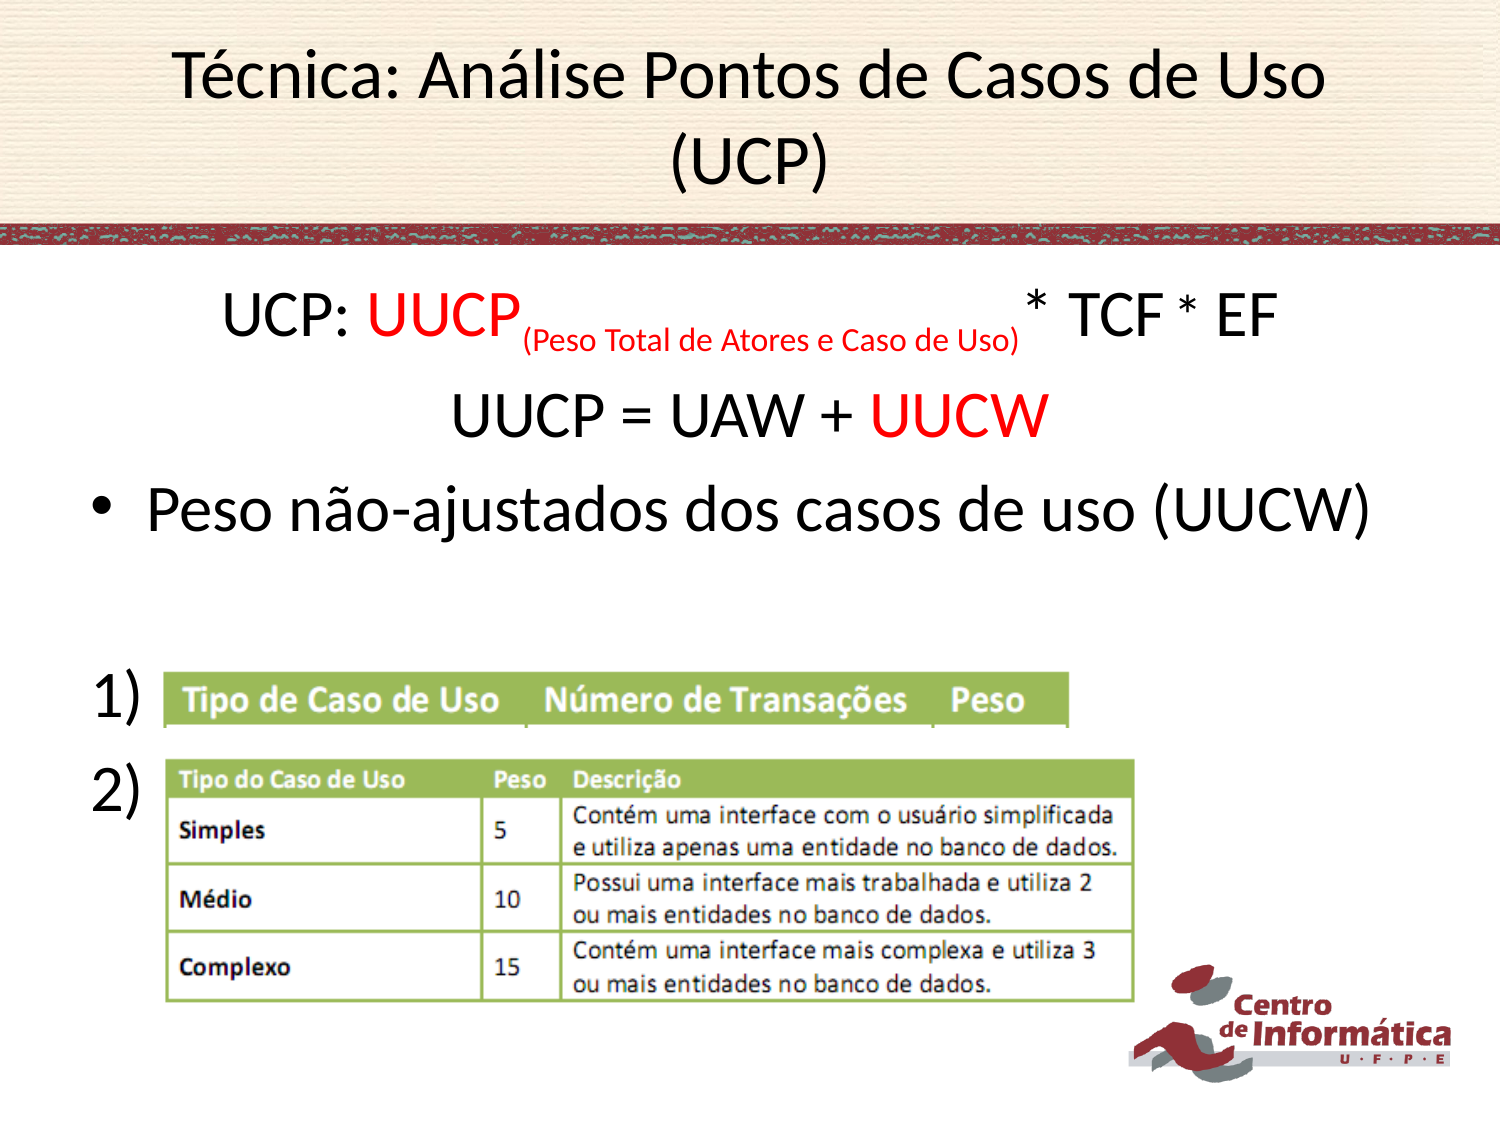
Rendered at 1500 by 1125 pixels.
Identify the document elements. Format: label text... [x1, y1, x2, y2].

picture [159, 751, 1452, 1083]
list UCP: UUCP(Peso Total de Atores e Caso de Uso)* TCF * EF UUCP = UAW + UUCW Peso não-ajustados dos casos de uso (UUCW) 1) 2) [75, 262, 1425, 1005]
picture [159, 669, 1074, 729]
picture [0, 0, 1500, 245]
